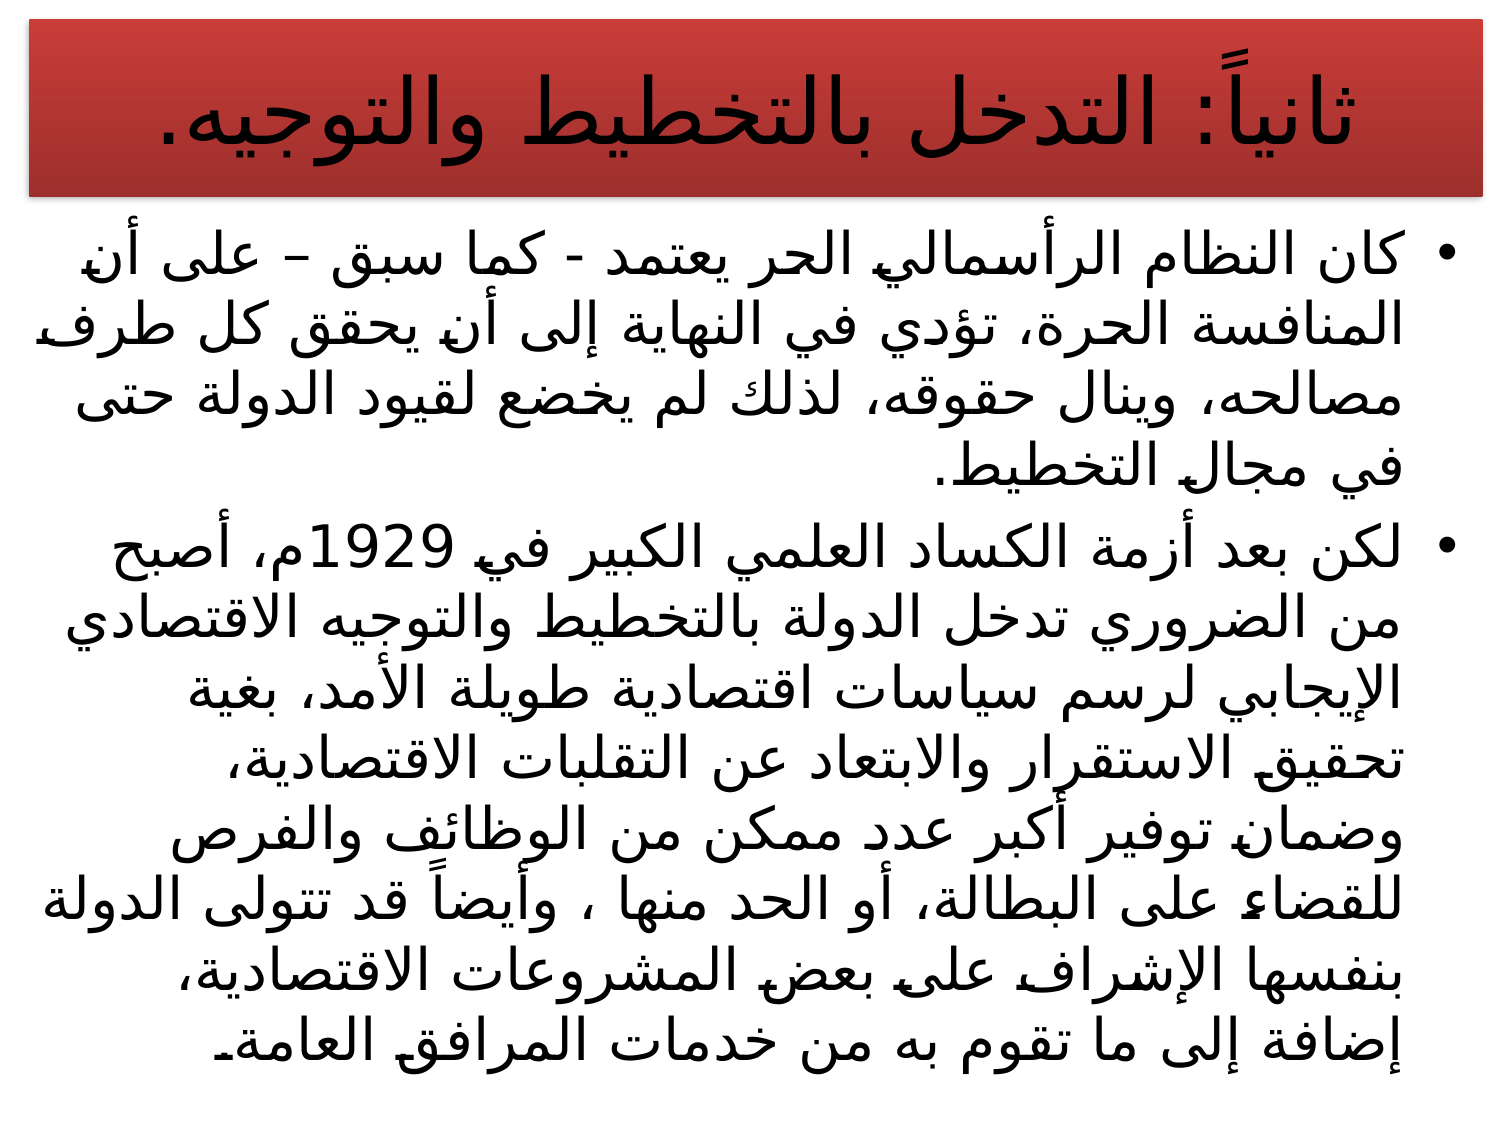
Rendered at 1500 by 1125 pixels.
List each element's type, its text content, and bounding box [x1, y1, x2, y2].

title ثانياً: التدخل بالتخطيط والتوجيه. [29, 19, 1483, 197]
list كان النظام الرأسمالي الحر يعتمد - كما سبق – على أن المنافسة الحرة، تؤدي في النهاية إلى أن يحقق كل طرف مصالحه، وينال حقوقه، لذلك لم يخضع لقيود الدولة حتى في مجال التخطيط. لكن بعد أزمة الكساد العلمي الكبير في 1929م، أصبح من الضروري تدخل الدولة بالتخطيط والتوجيه الاقتصادي الإيجابي لرسم سياسات اقتصادية طويلة الأمد، بغية تحقيق الاستقرار والابتعاد عن التقلبات الاقتصادية، وضمان توفير أكبر عدد ممكن من الوظائف والفرص للقضاء على البطالة، أو الحد منها ، وأيضاً قد تتولى الدولة بنفسها الإشراف على بعض المشروعات الاقتصادية، إضافة إلى ما تقوم به من خدمات المرافق العامة. [17, 208, 1471, 1094]
